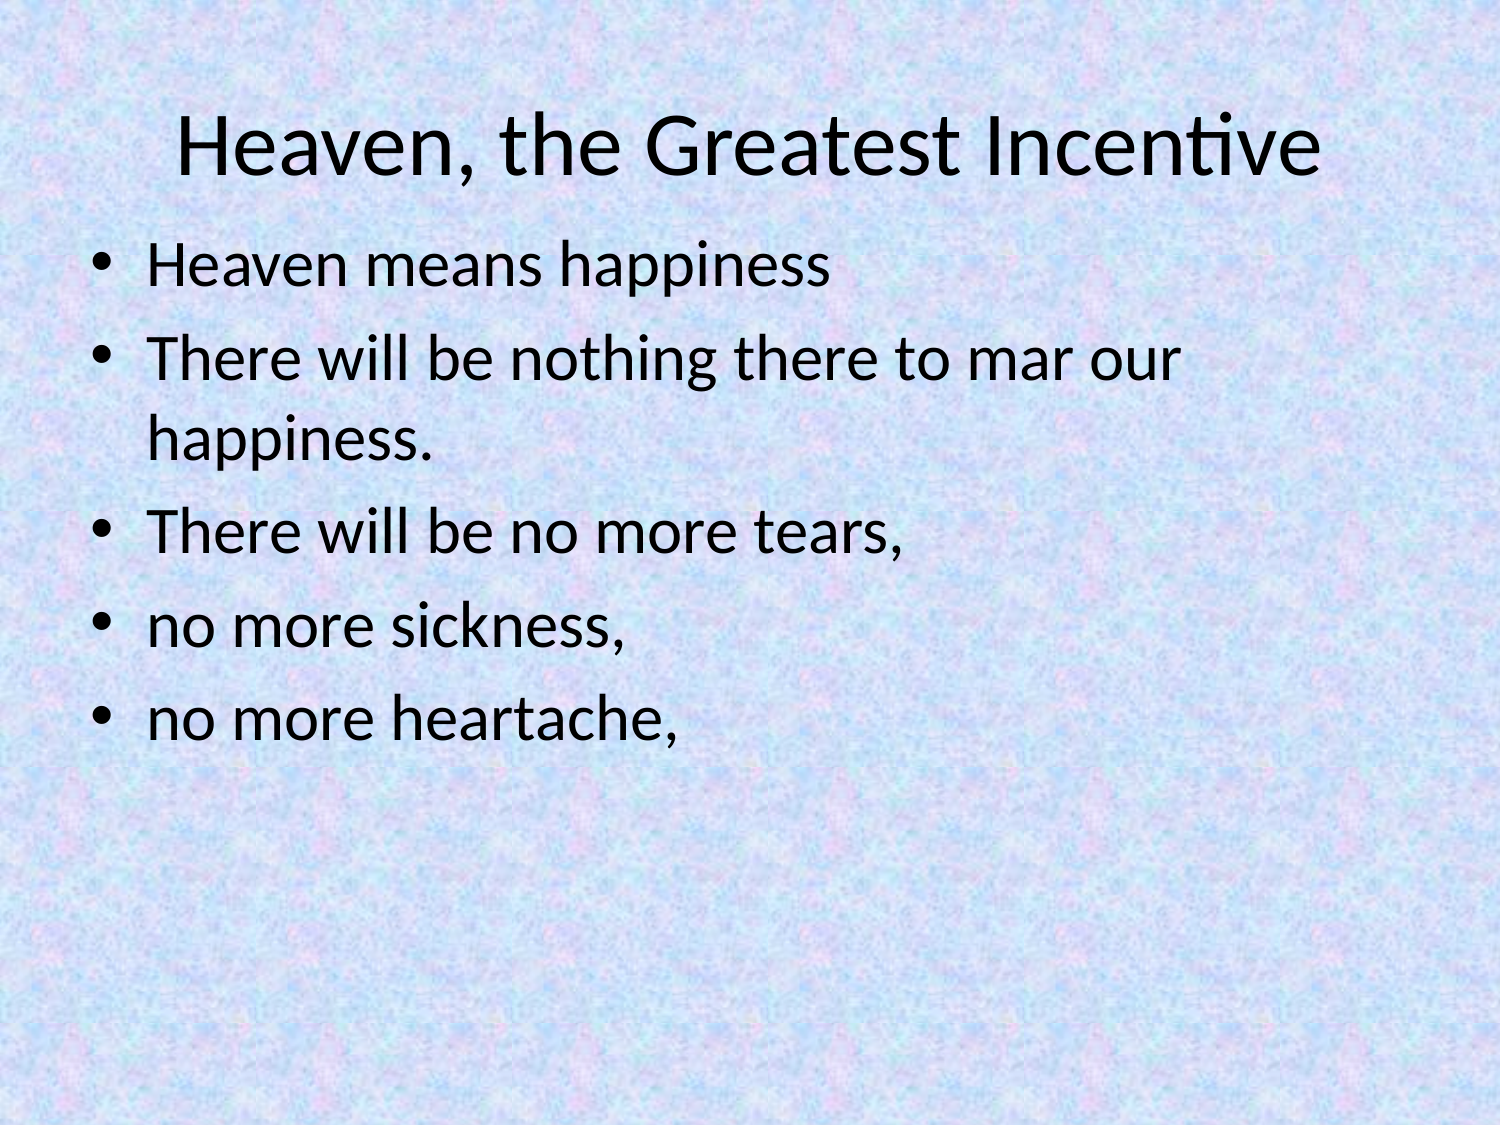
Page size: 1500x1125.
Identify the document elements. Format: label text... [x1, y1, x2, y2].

list Heaven means happiness There will be nothing there to mar our happiness. There will be no more tears, no more sickness, no more heartache, [75, 212, 1475, 1100]
title Heaven, the Greatest Incentive [75, 45, 1425, 212]
